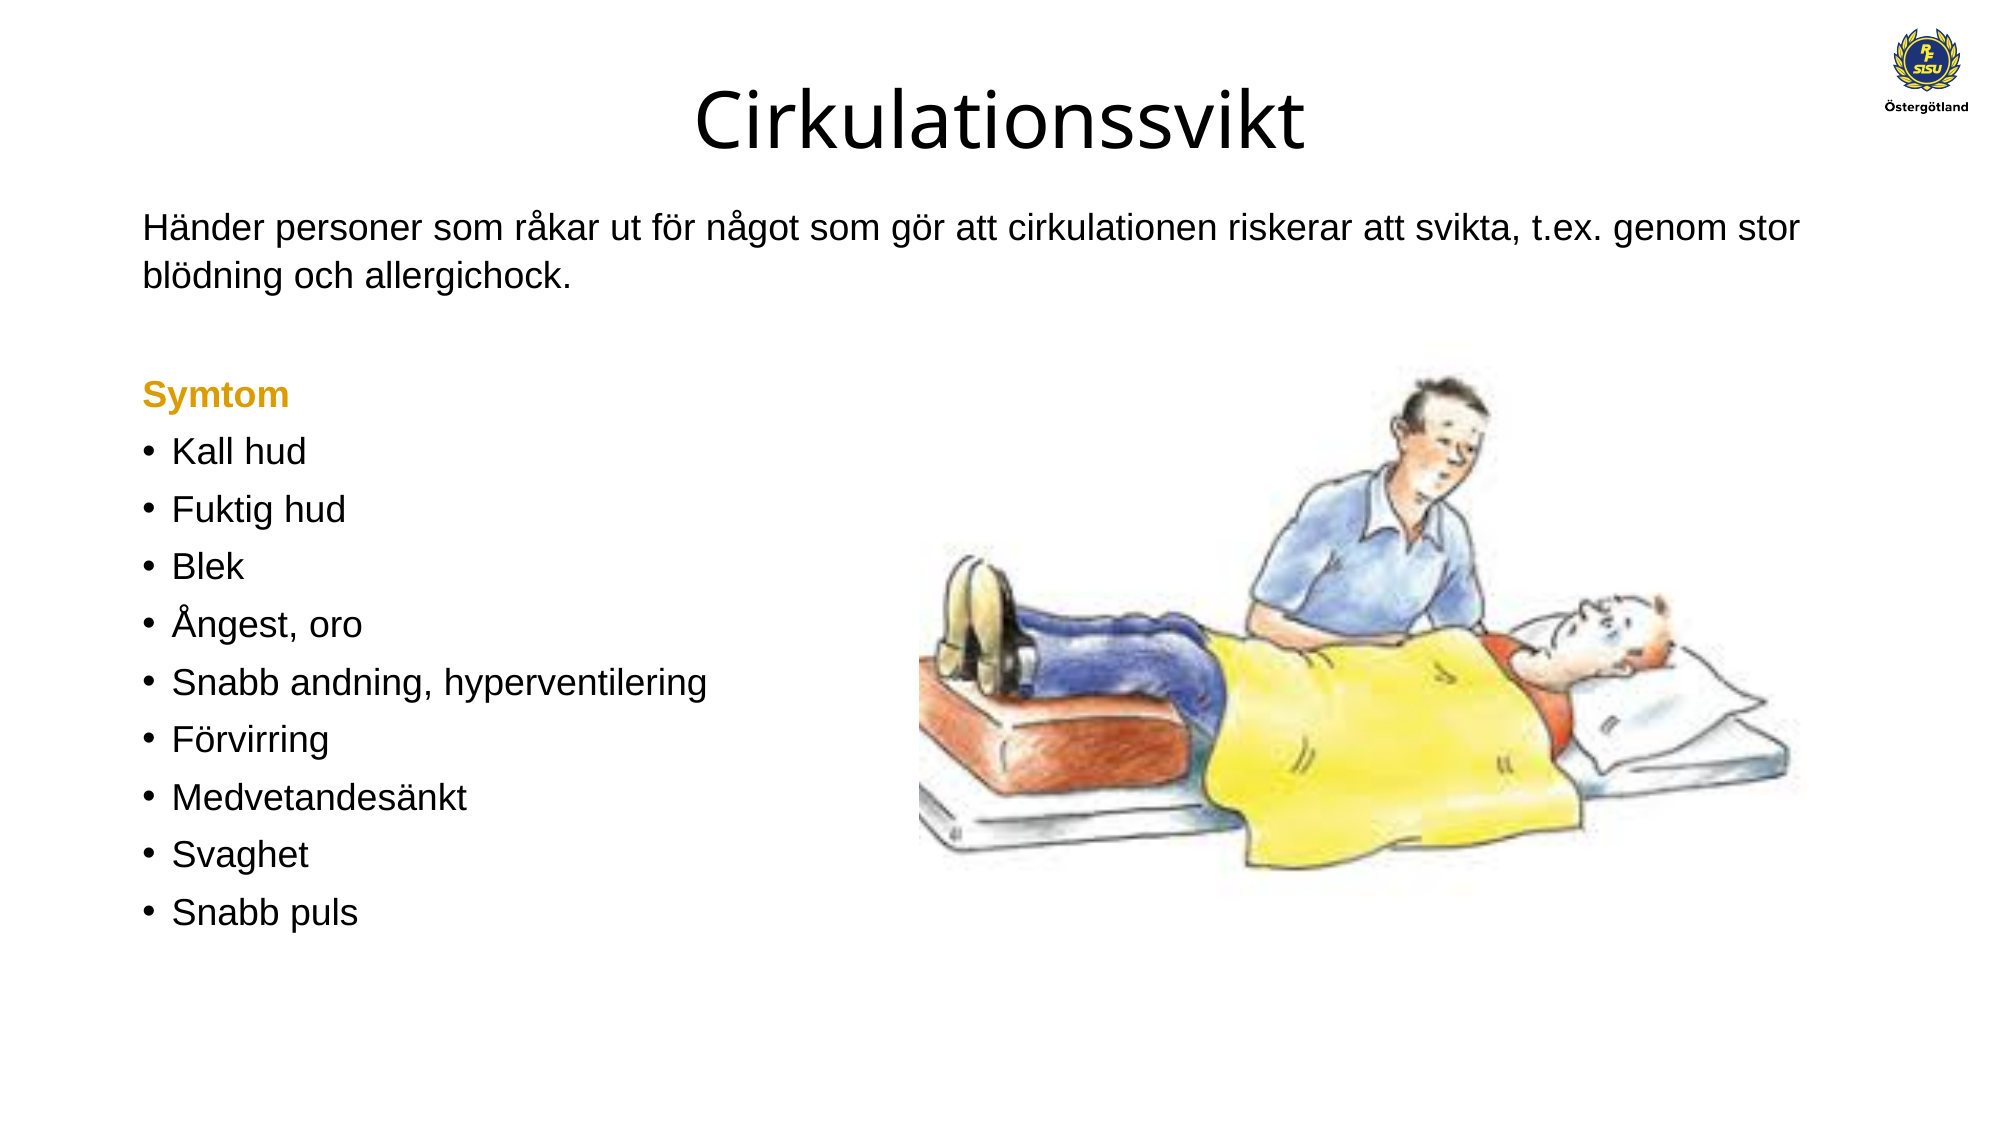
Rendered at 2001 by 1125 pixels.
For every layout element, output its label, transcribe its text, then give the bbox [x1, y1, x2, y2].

picture [919, 342, 1807, 903]
list Händer personer som råkar ut för något som gör att cirkulationen riskerar att svikta, t.ex. genom stor blödning och allergichock. Symtom Kall hud Fuktig hud Blek Ångest, oro Snabb andning, hyperventilering Förvirring Medvetandesänkt Svaghet Snabb puls [142, 199, 1858, 989]
title Cirkulationssvikt [207, 51, 1793, 166]
picture [1885, 28, 1968, 114]
